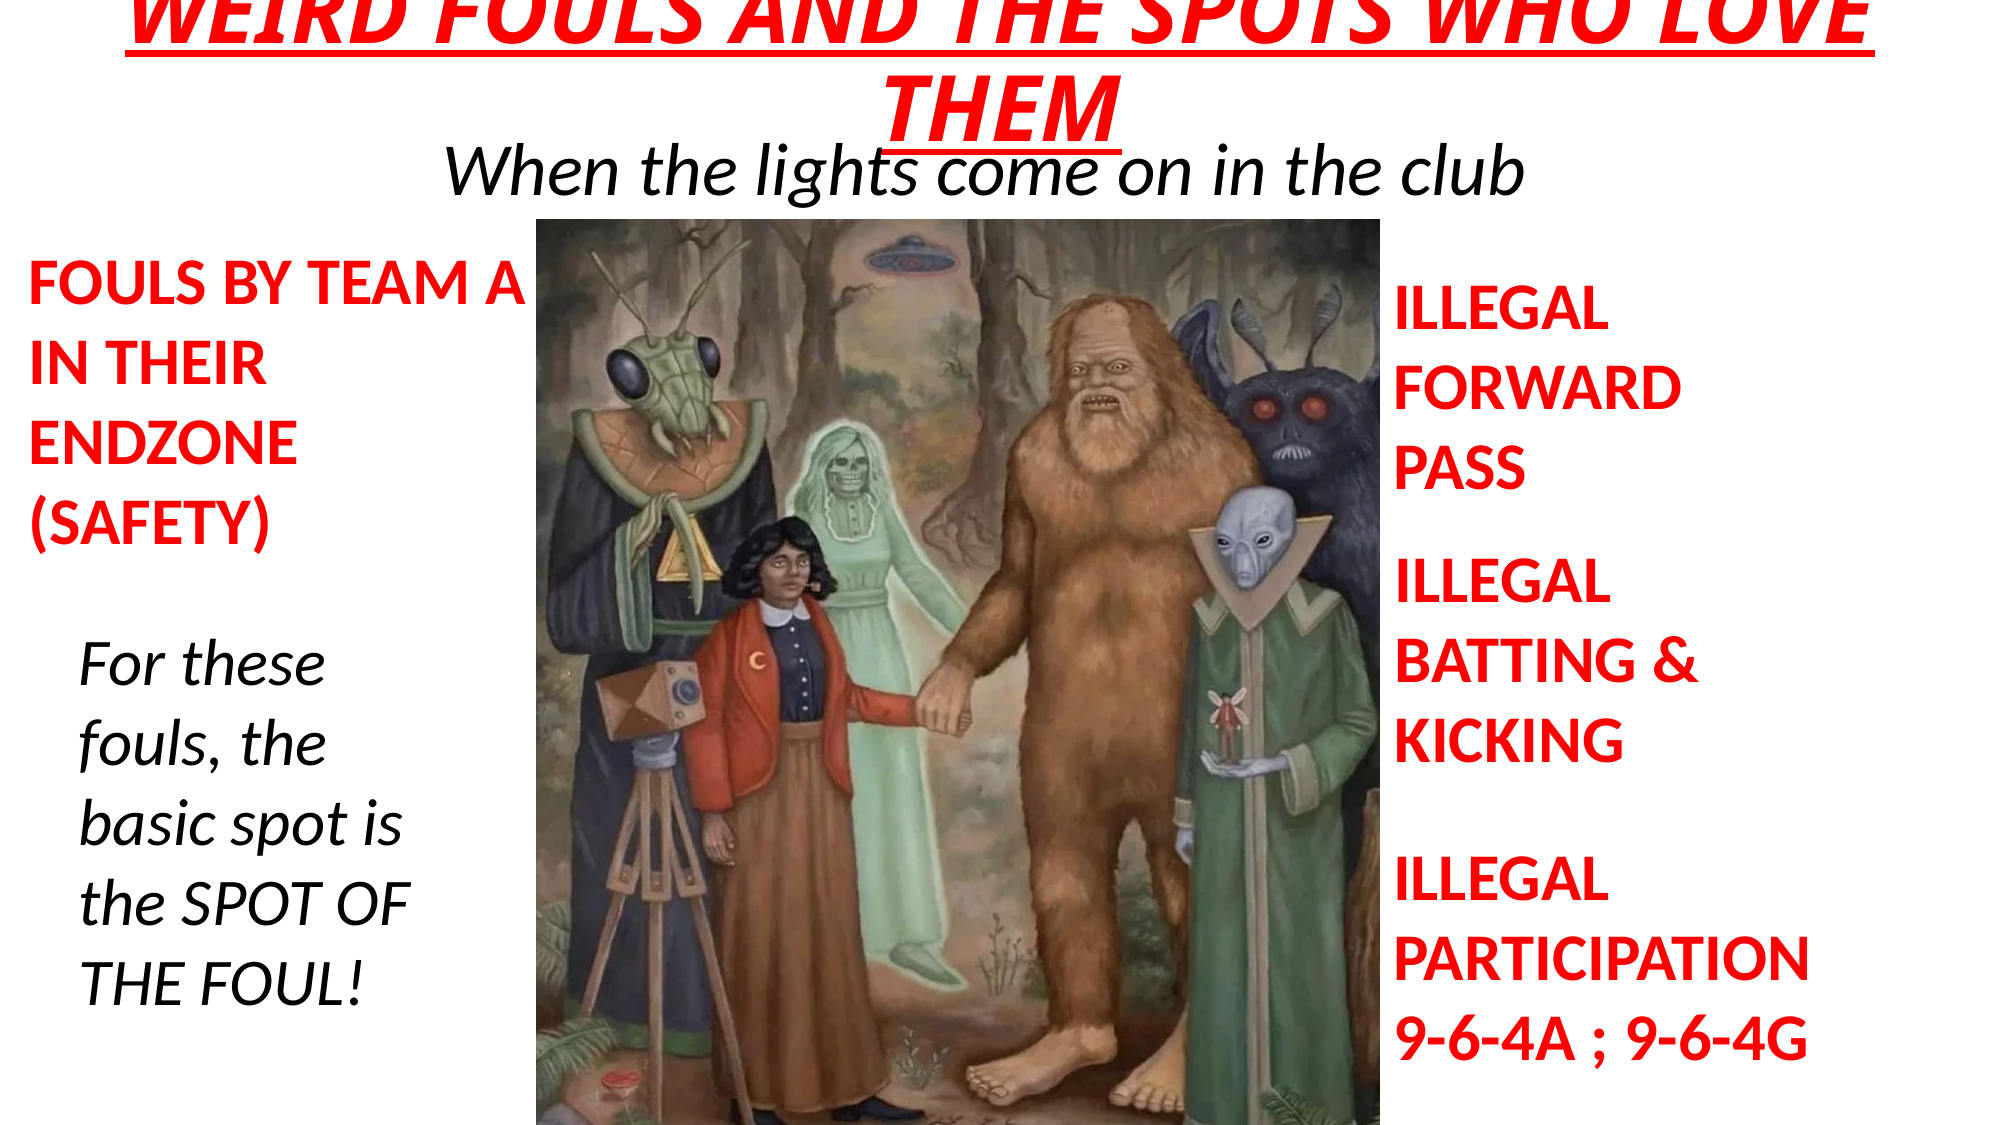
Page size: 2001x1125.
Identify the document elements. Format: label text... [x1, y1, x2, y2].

text_box When the lights come on in the club [355, 113, 1614, 218]
text_box FOULS BY TEAM A IN THEIR ENDZONE (SAFETY) [13, 230, 536, 566]
text_box For these fouls, the basic spot is the SPOT OF THE FOUL! [63, 611, 490, 1027]
text_box ILLEGAL BATTING & KICKING [1380, 528, 1764, 783]
title WEIRD FOULS AND THE SPOTS WHO LOVE THEM [0, 17, 2000, 108]
text_box ILLEGAL PARTICIPATION 9-6-4A ; 9-6-4G [1380, 826, 1963, 1082]
picture [536, 219, 1380, 1125]
text_box ILLEGAL FORWARD PASS [1380, 255, 1707, 511]
